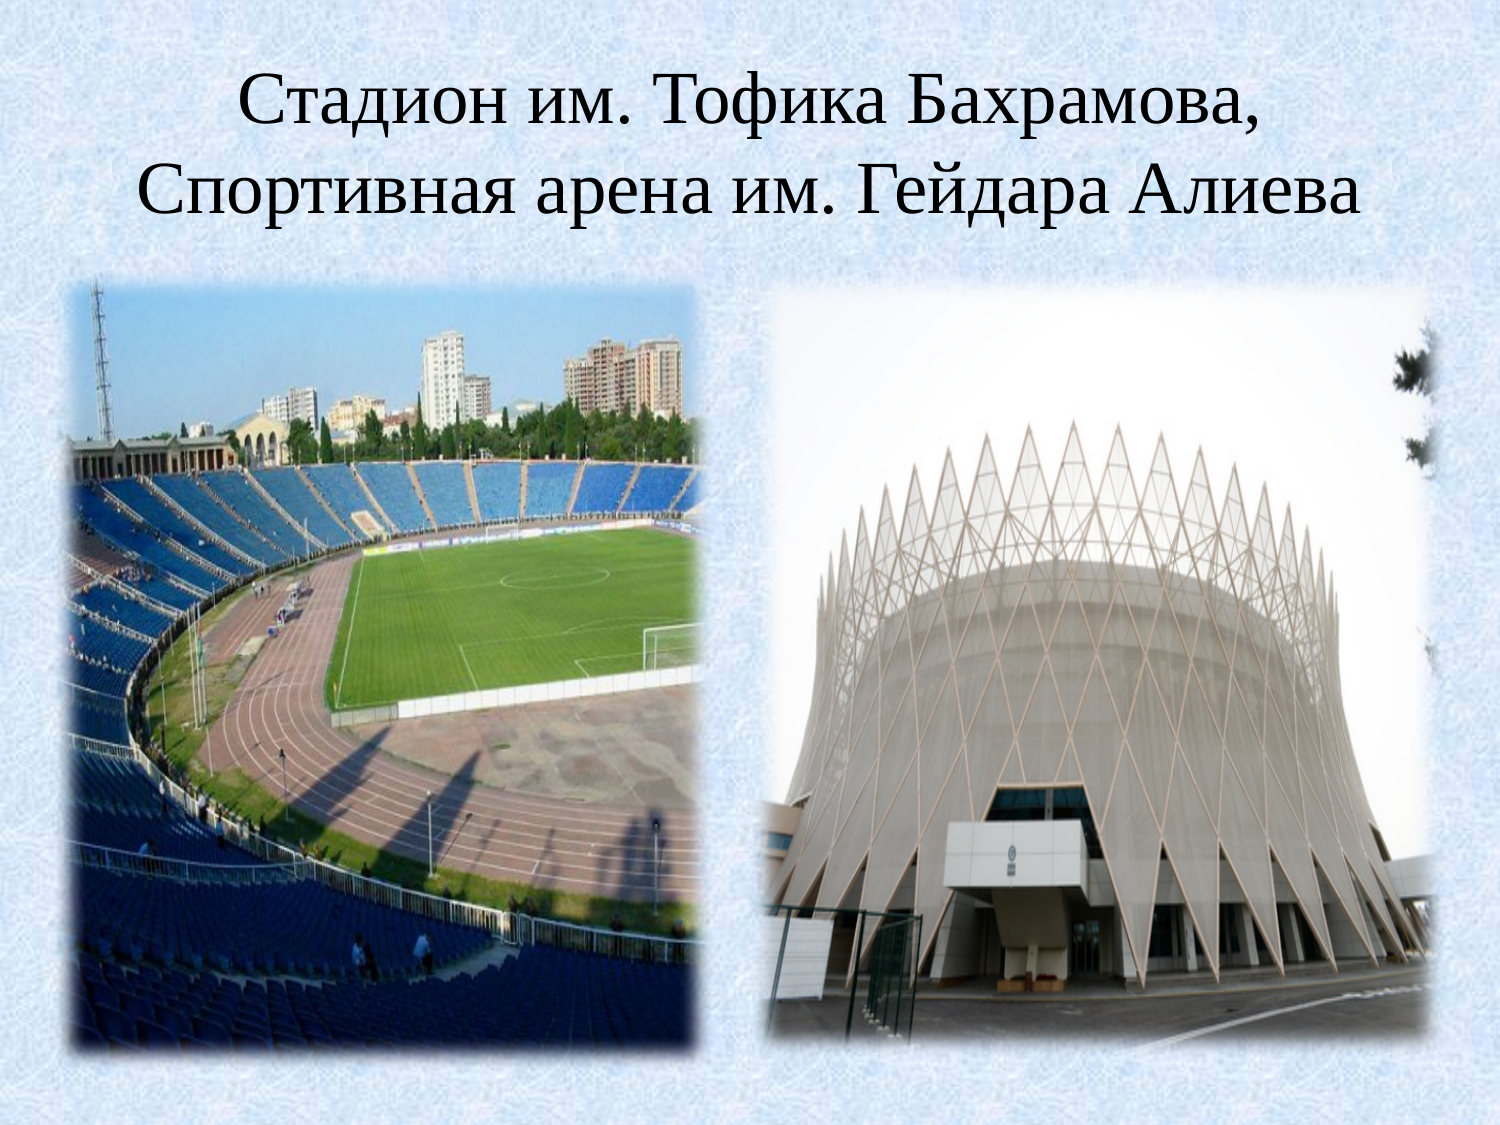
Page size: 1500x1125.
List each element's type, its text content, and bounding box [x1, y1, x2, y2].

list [52, 266, 715, 1071]
picture [0, 0, 1500, 1125]
title Стадион им. Тофика Бахрамова, Спортивная арена им. Гейдара Алиева [75, 45, 1425, 233]
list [749, 266, 1448, 1059]
